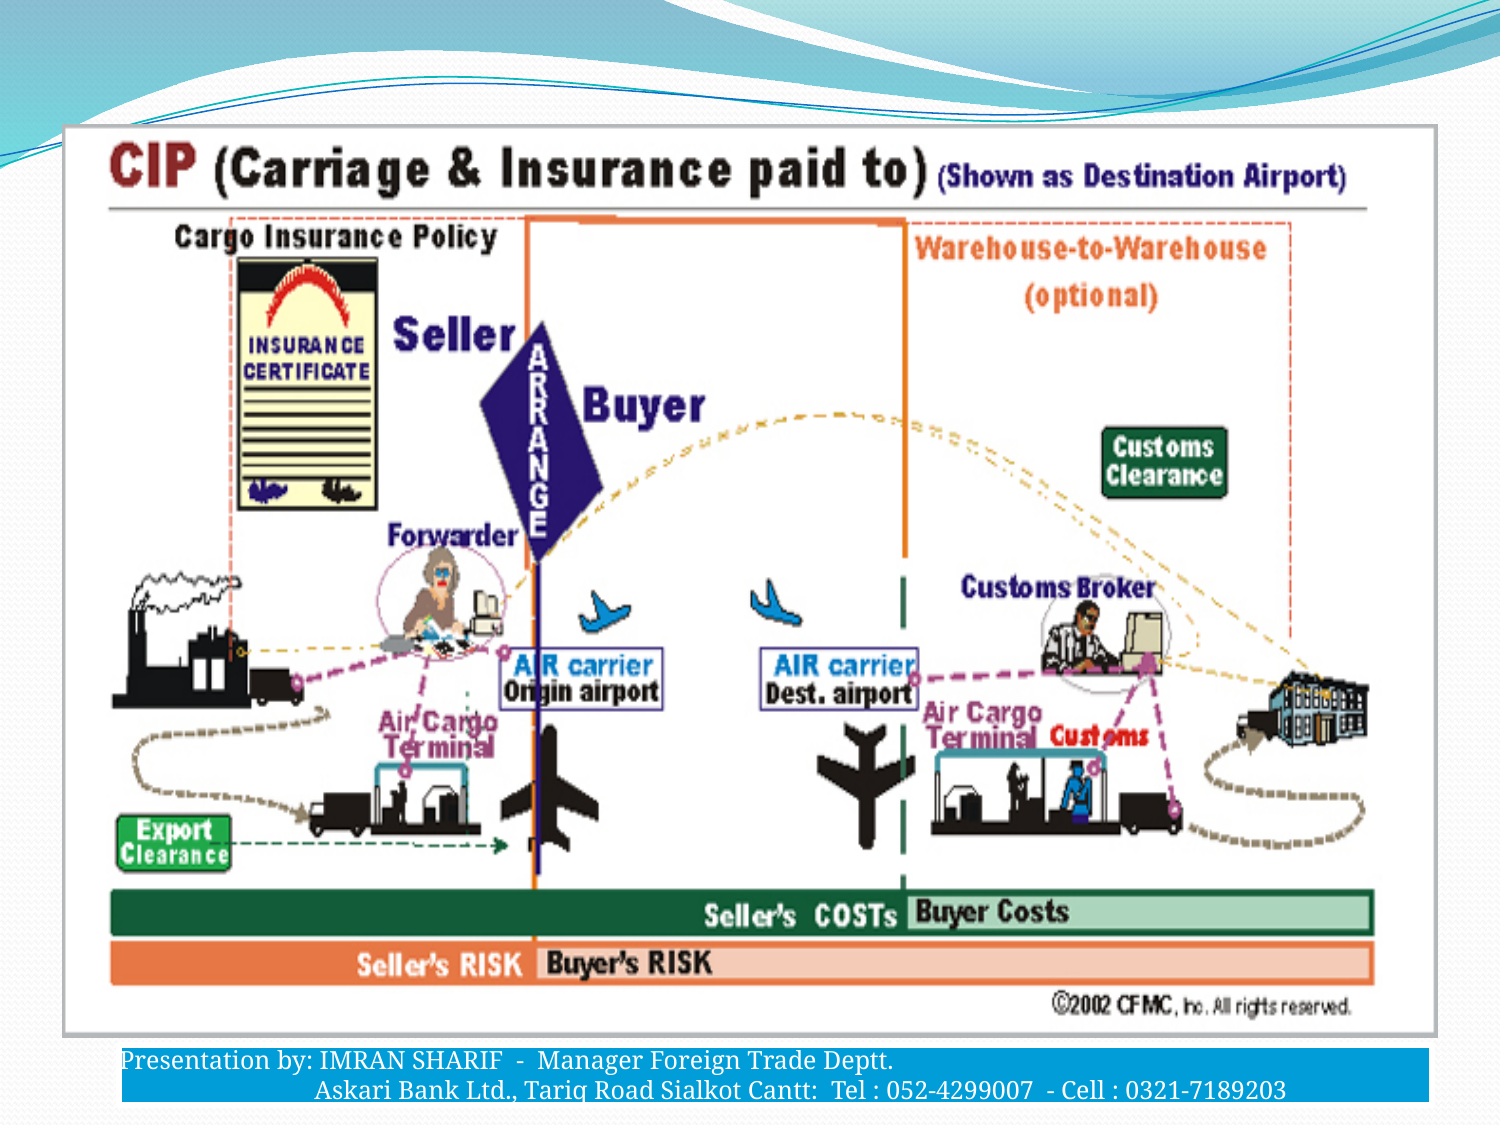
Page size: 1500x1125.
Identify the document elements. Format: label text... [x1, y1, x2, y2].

footer Presentation by: IMRAN SHARIF - Manager Foreign Trade Deptt. Askari Bank Ltd., Tariq Road Sialkot Cantt: Tel : 052-4299007 - Cell : 0321-7189203 [116, 1049, 1435, 1108]
picture [62, 124, 1438, 1038]
